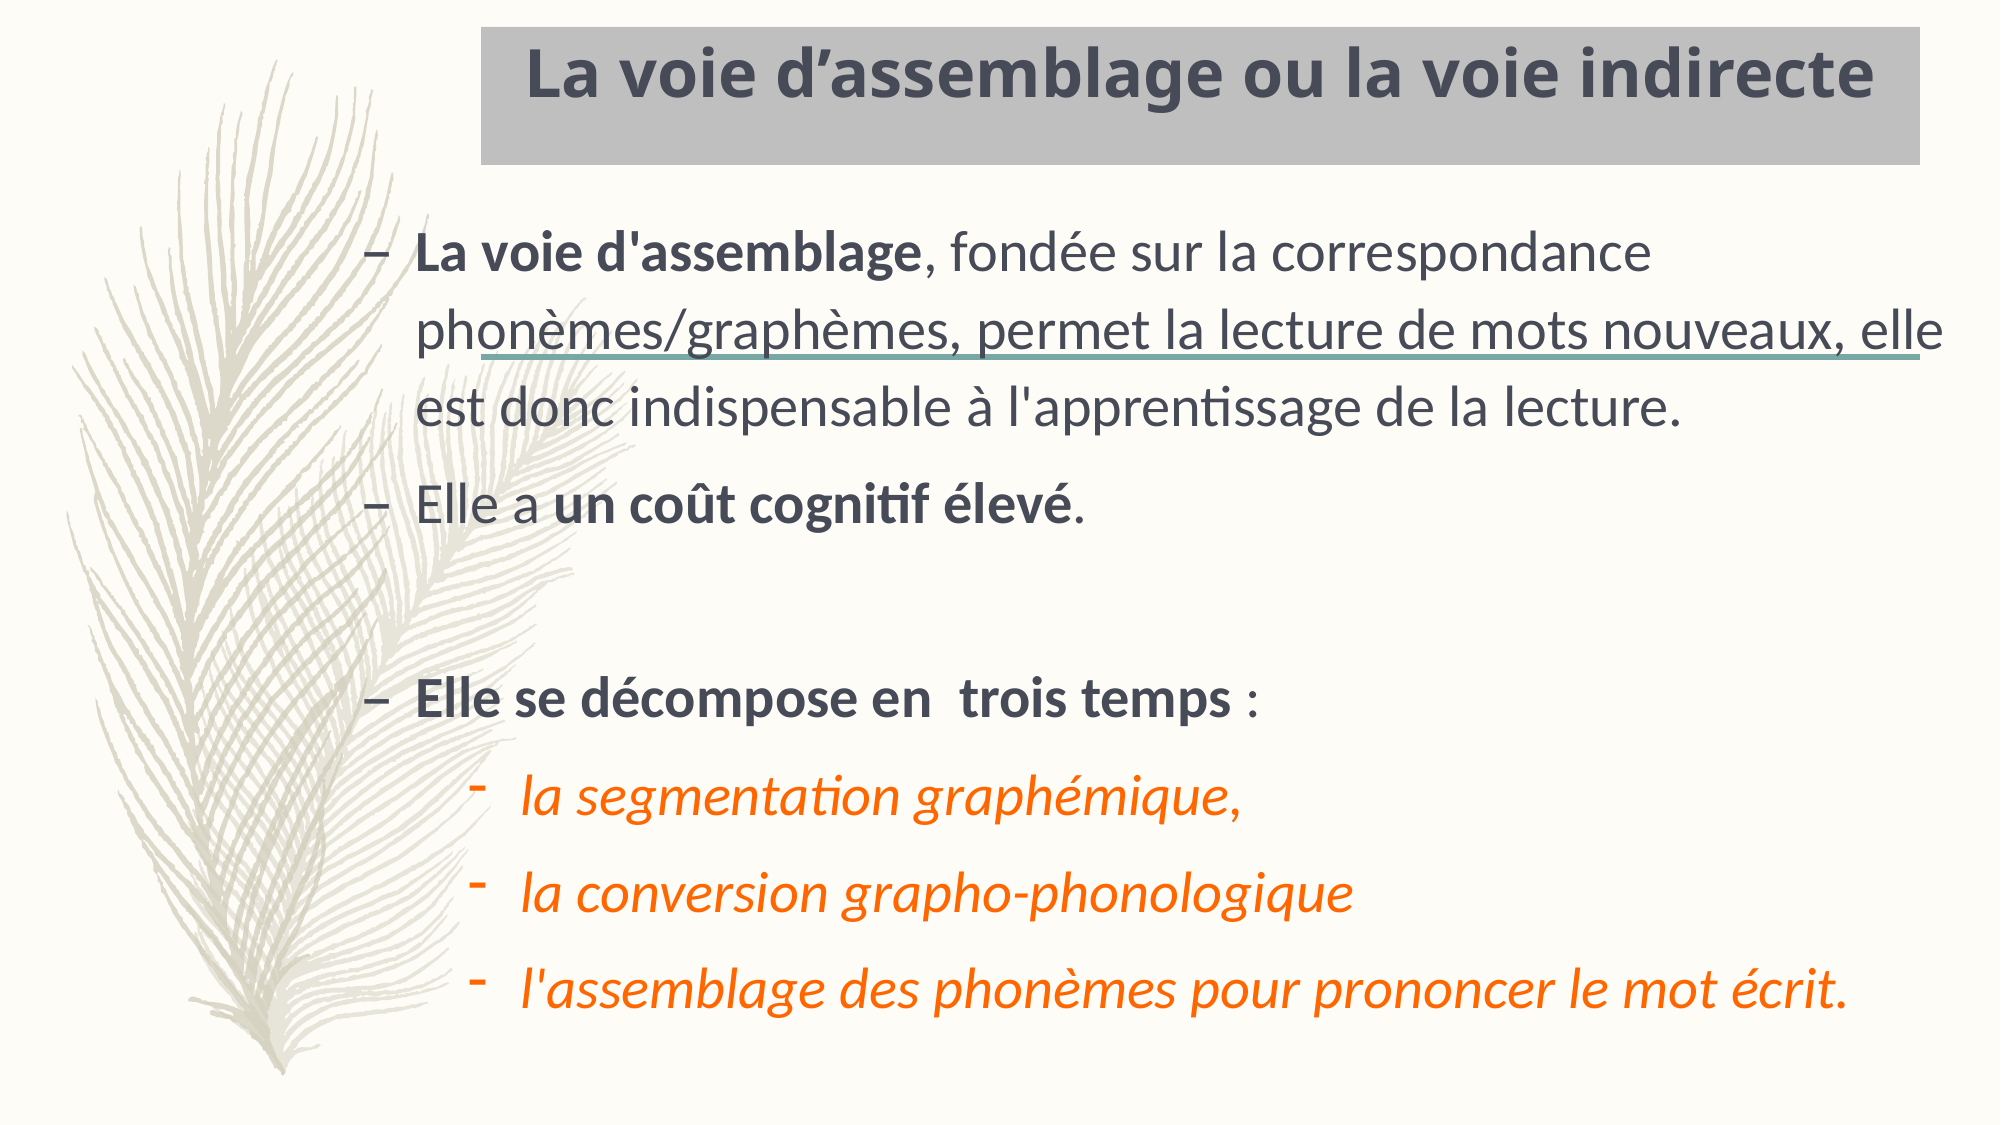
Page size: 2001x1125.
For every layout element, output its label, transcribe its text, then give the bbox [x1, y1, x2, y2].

title La voie d’assemblage ou la voie indirecte [481, 26, 1920, 165]
list La voie d'assemblage, fondée sur la correspondance phonèmes/graphèmes, permet la lecture de mots nouveaux, elle est donc indispensable à l'apprentissage de la lecture. Elle a un coût cognitif élevé. Elle se décompose en trois temps : la segmentation graphémique, la conversion grapho-phonologique l'assemblage des phonèmes pour prononcer le mot écrit. [348, 198, 2000, 1065]
